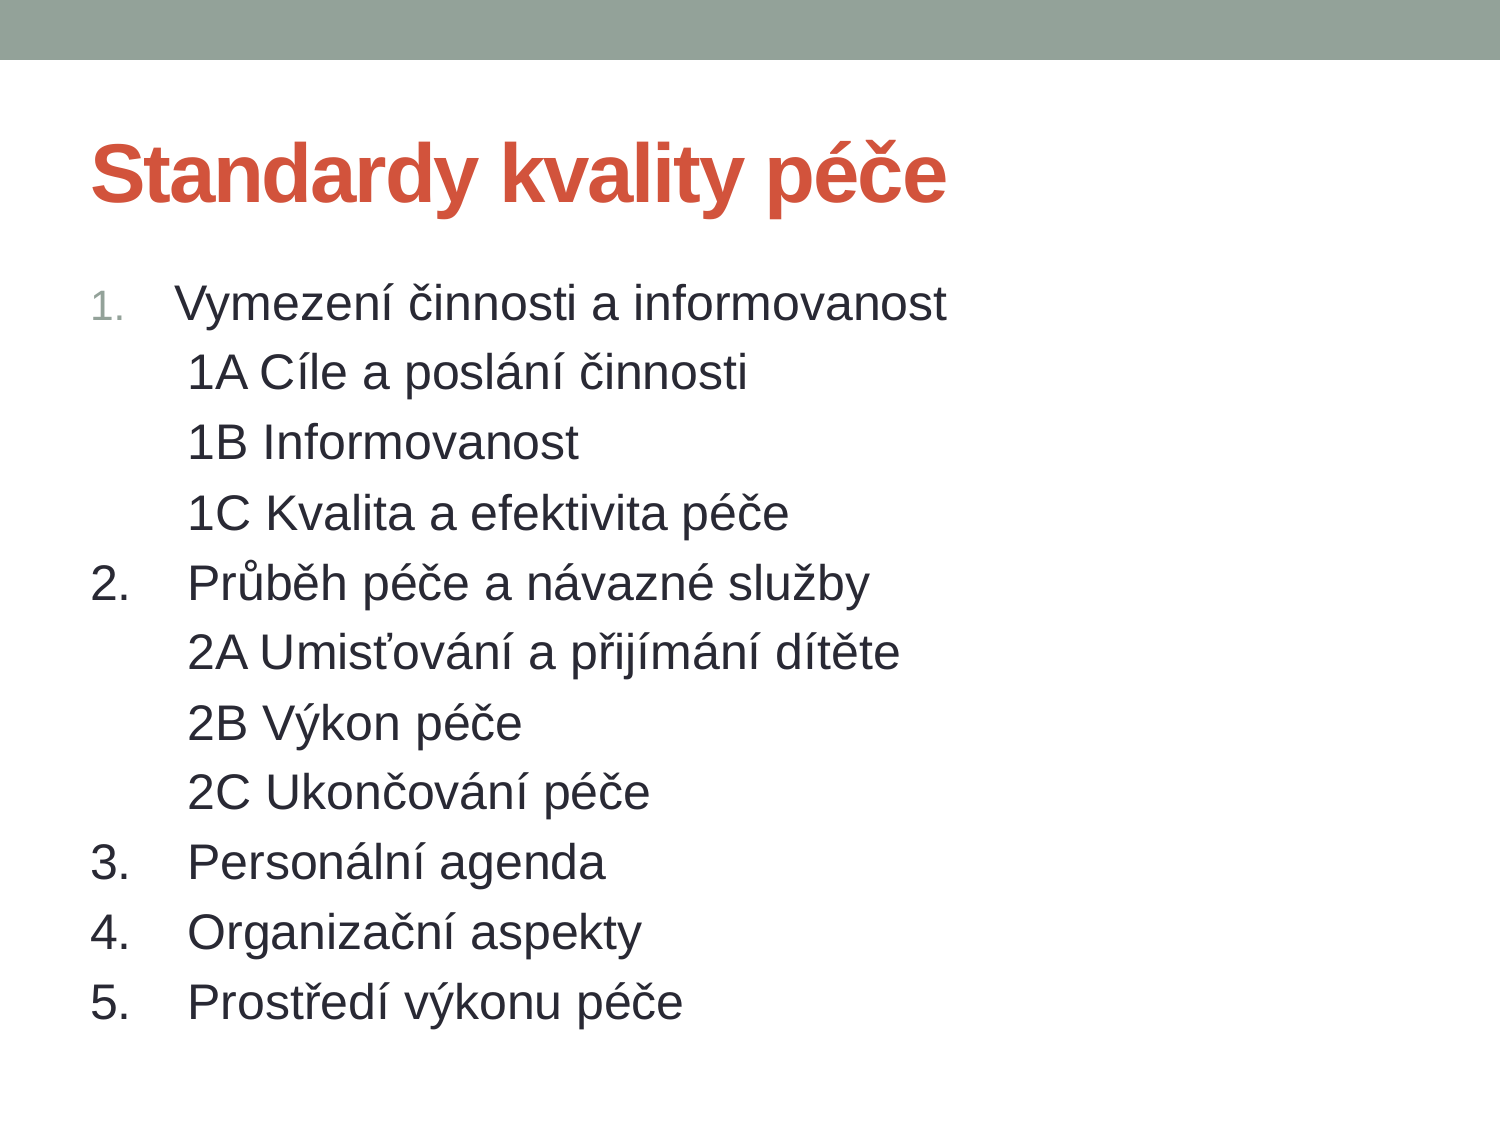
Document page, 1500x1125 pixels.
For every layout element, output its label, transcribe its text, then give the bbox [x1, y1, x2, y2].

title Standardy kvality péče [75, 87, 1425, 250]
list Vymezení činnosti a informovanost 1A Cíle a poslání činnosti 1B Informovanost 1C Kvalita a efektivita péče 2. Průběh péče a návazné služby 2A Umisťování a přijímání dítěte 2B Výkon péče 2C Ukončování péče 3. Personální agenda 4. Organizační aspekty 5. Prostředí výkonu péče [75, 262, 1425, 1063]
